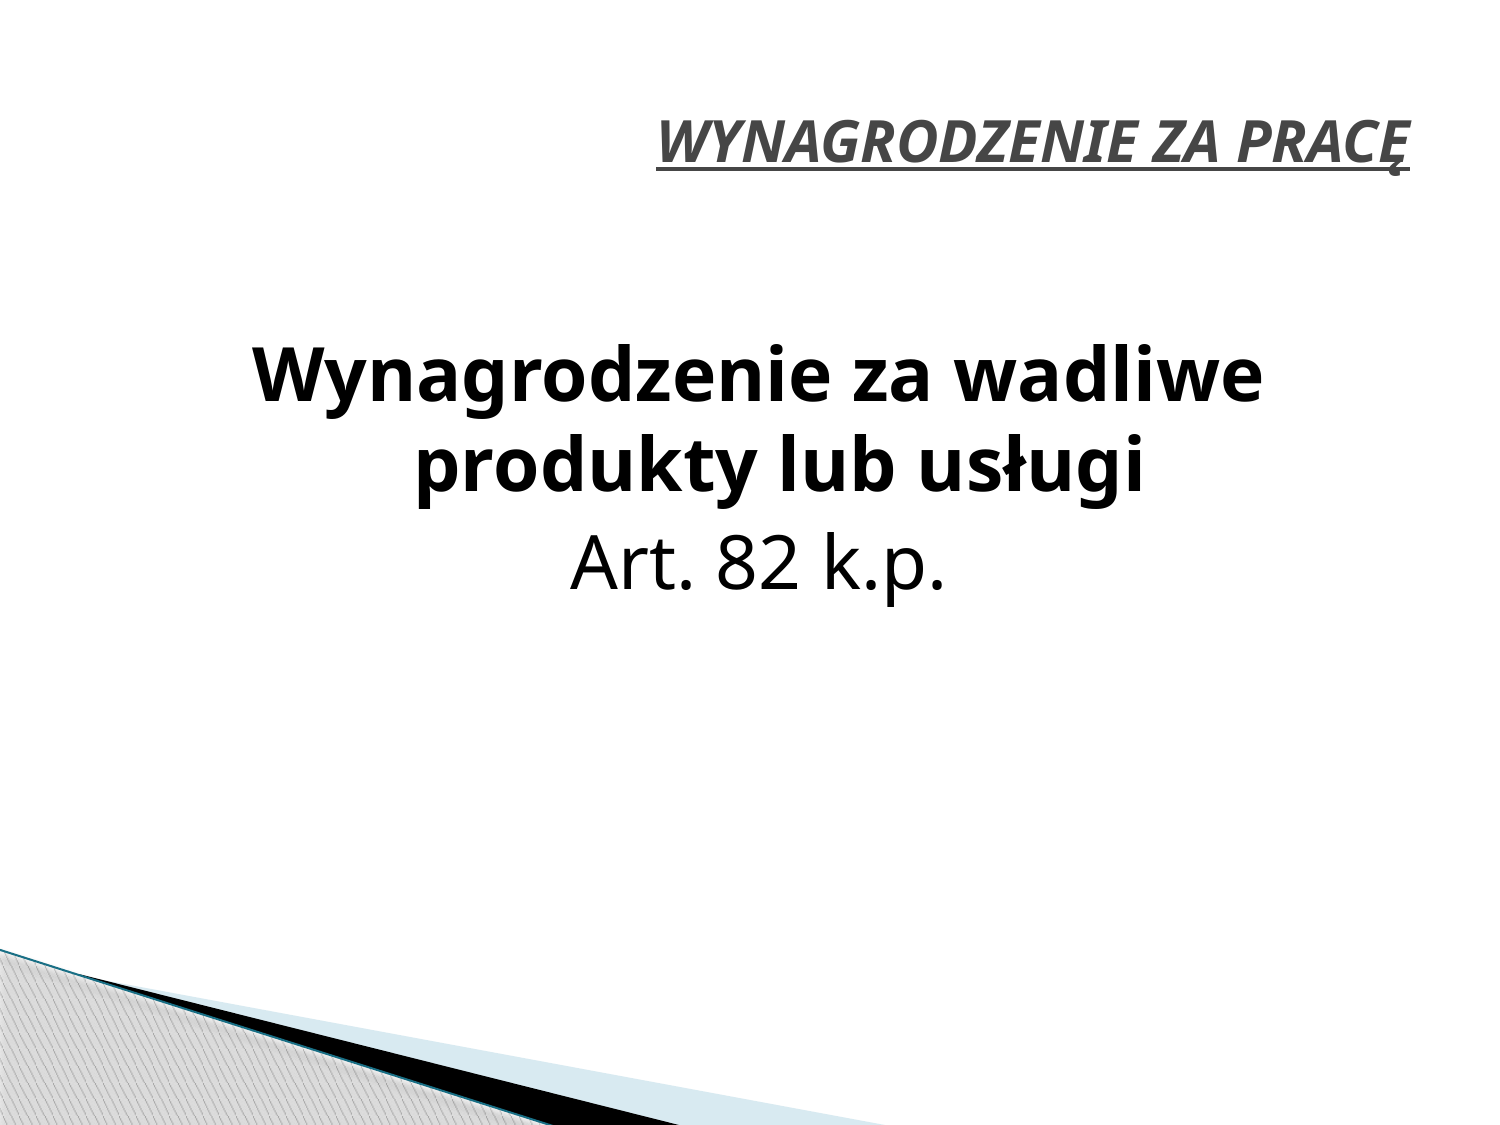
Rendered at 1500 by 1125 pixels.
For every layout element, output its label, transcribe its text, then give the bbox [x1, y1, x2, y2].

list Wynagrodzenie za wadliwe produkty lub usługi Art. 82 k.p. [75, 243, 1425, 986]
title WYNAGRODZENIE ZA PRACĘ [75, 45, 1425, 233]
